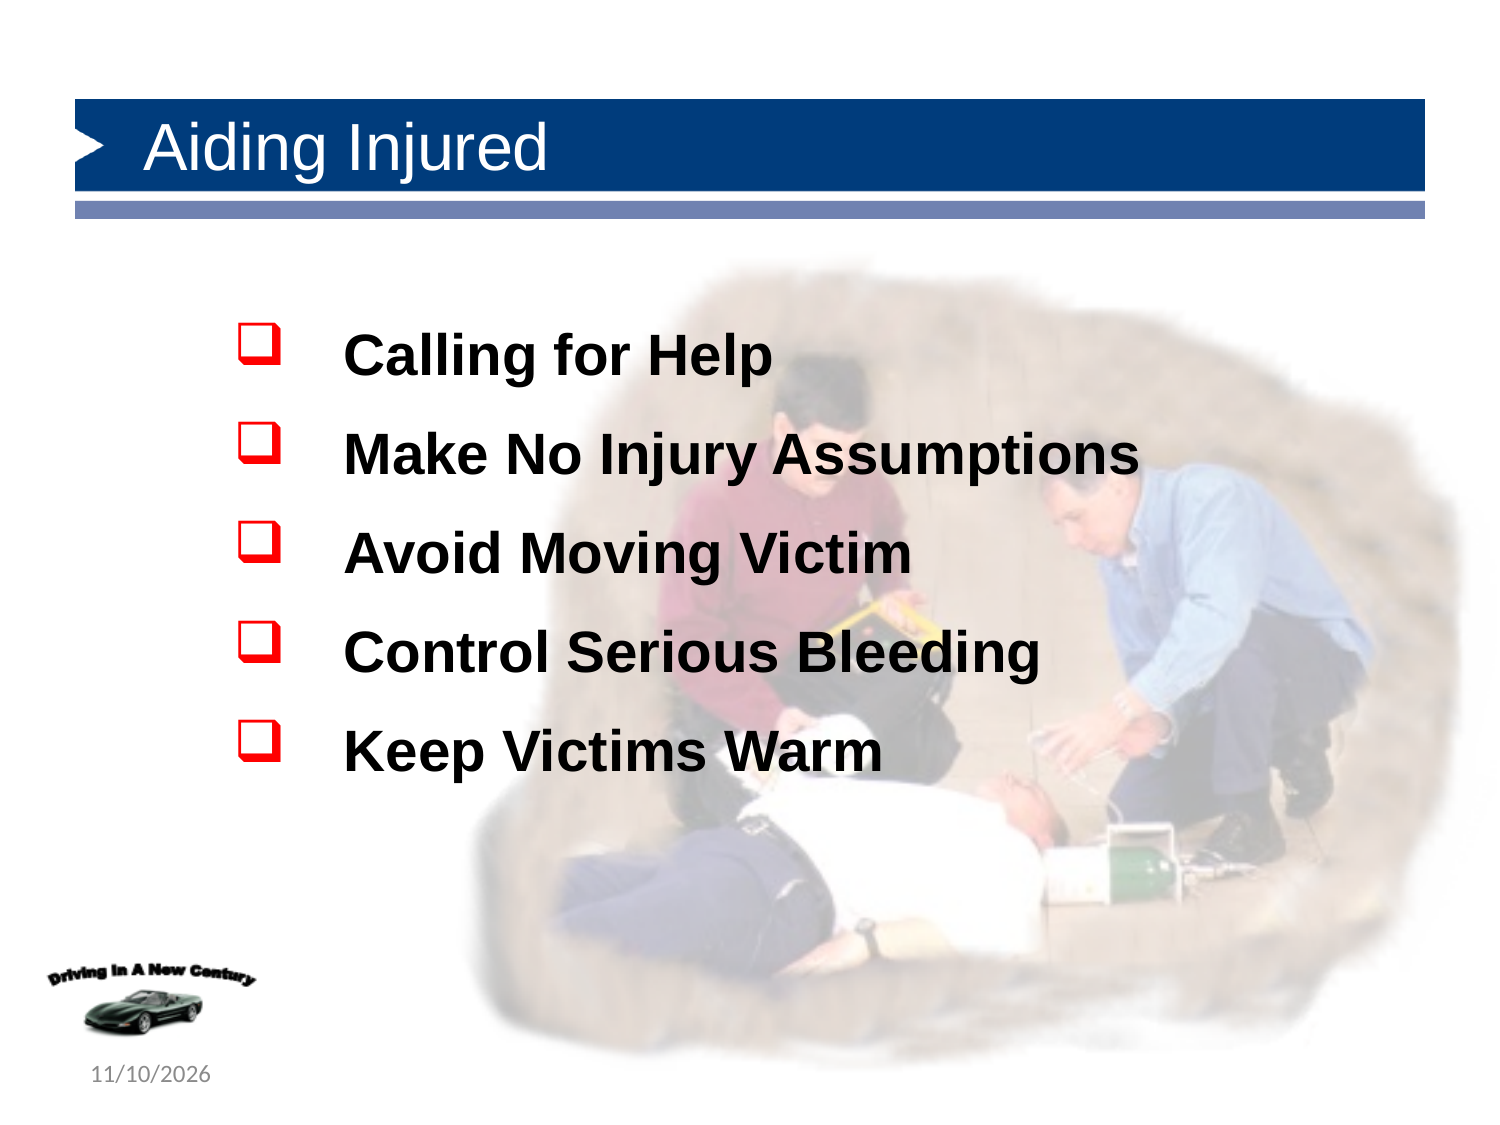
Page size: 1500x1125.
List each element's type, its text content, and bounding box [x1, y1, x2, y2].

picture [75, 99, 99, 219]
picture [37, 948, 263, 1043]
text_box Calling for Help Make No Injury Assumptions Avoid Moving Victim Control Serious Bleeding Keep Victims Warm [218, 309, 444, 791]
picture [449, 237, 1497, 1125]
title Aiding Injured [99, 50, 1450, 238]
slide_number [75, 1042, 425, 1103]
